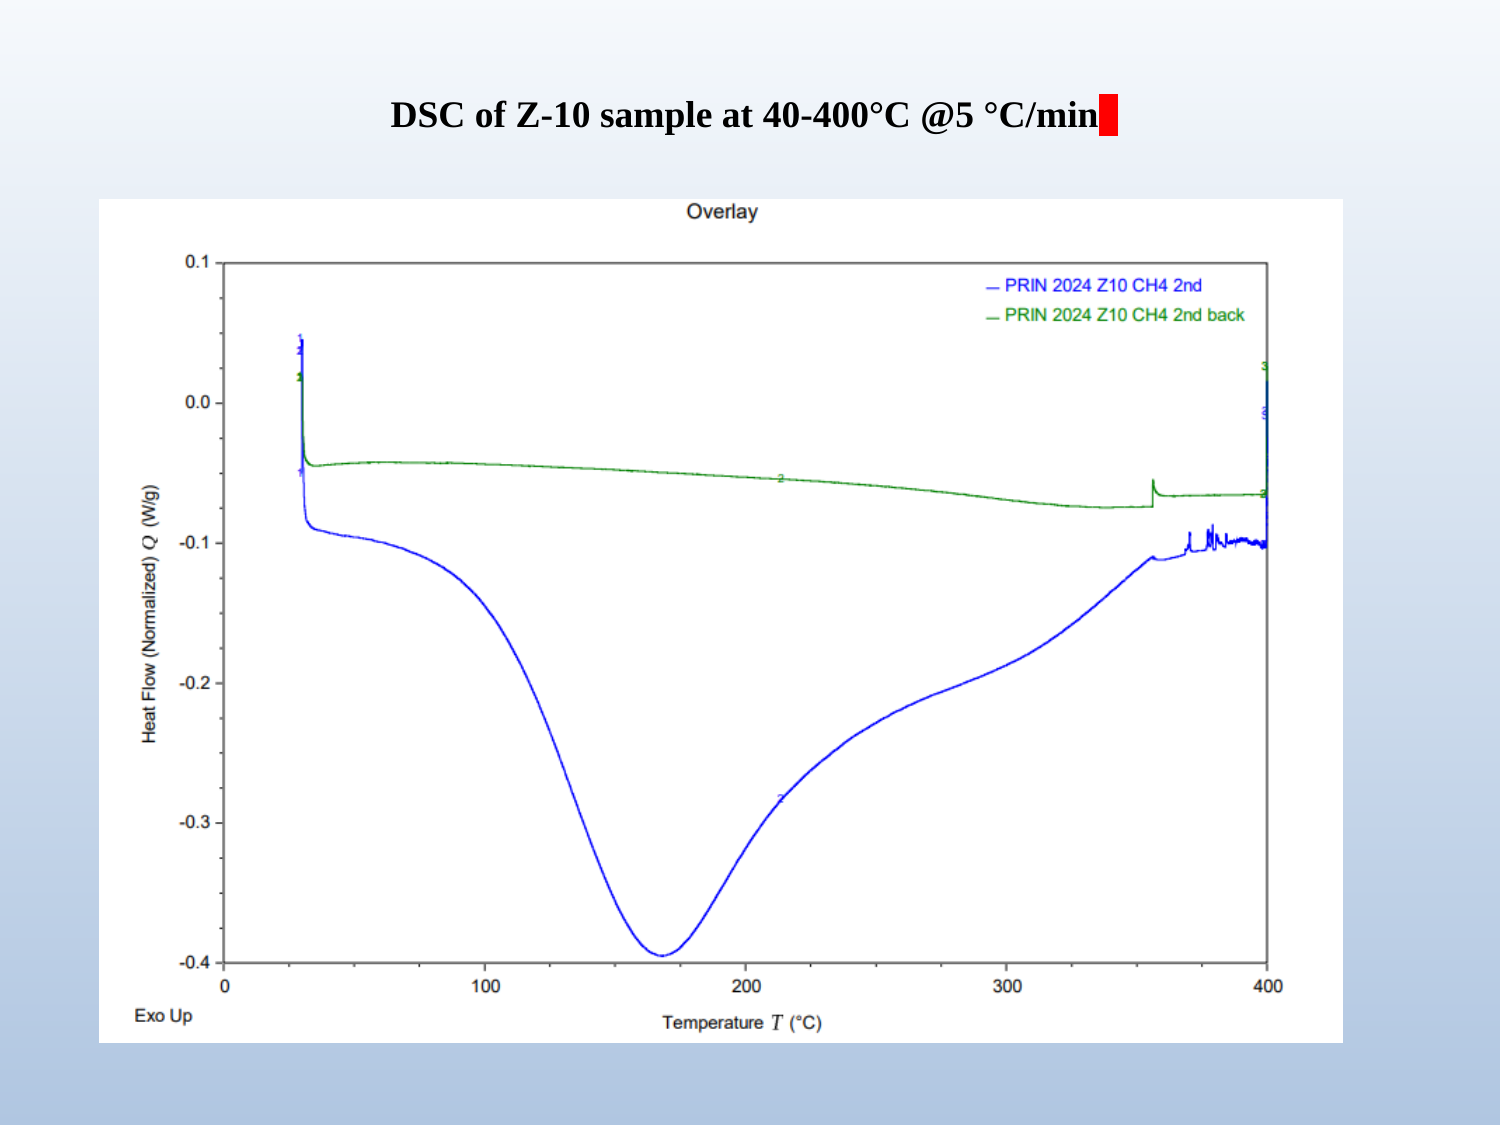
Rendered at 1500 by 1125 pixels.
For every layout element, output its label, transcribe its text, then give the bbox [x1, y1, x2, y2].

picture [99, 199, 1344, 1043]
text_box DSC of Z-10 sample at 40-400°C @5 °C/min [98, 82, 1411, 143]
